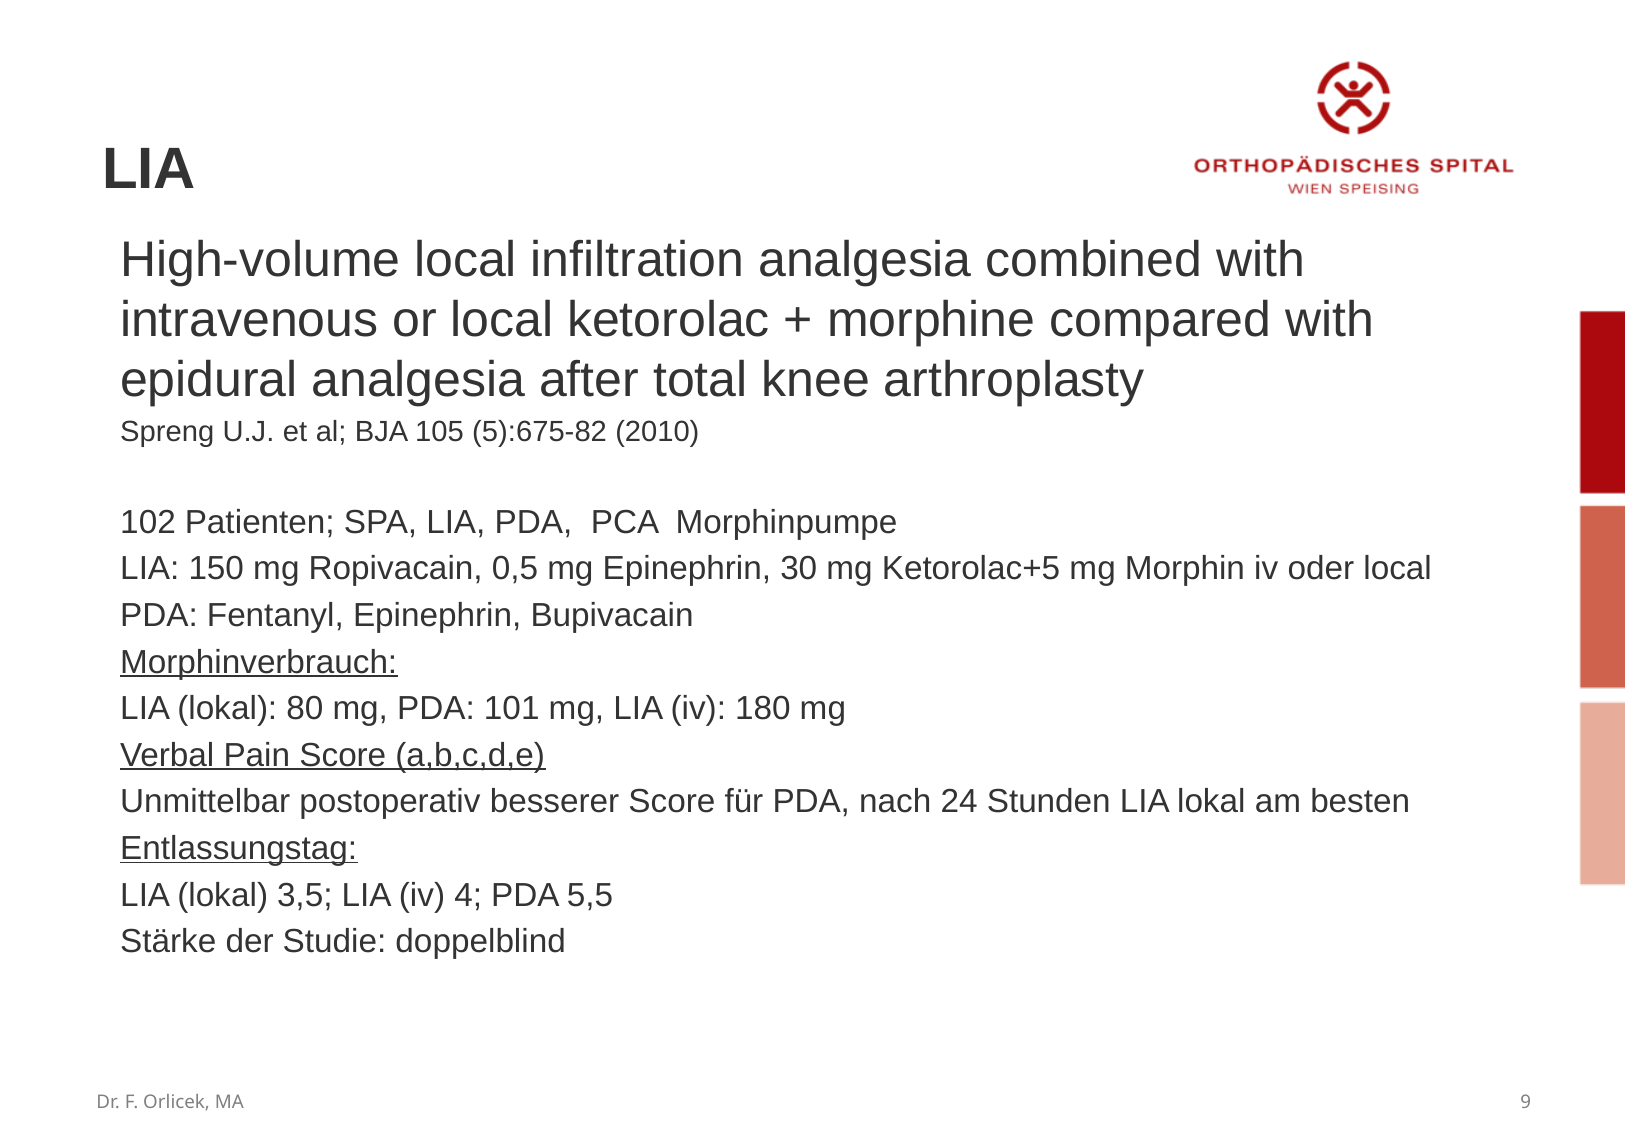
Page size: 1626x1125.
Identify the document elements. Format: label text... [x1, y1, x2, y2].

slide_number 9 [1261, 1082, 1547, 1125]
text_box LIA [87, 112, 1050, 219]
text_box High-volume local infiltration analgesia combined with intravenous or local ketorolac + morphine compared with epidural analgesia after total knee arthroplasty Spreng U.J. et al; BJA 105 (5):675-82 (2010) 102 Patienten; SPA, LIA, PDA, PCA Morphinpumpe LIA: 150 mg Ropivacain, 0,5 mg Epinephrin, 30 mg Ketorolac+5 mg Morphin iv oder local PDA: Fentanyl, Epinephrin, Bupivacain Morphinverbrauch: LIA (lokal): 80 mg, PDA: 101 mg, LIA (iv): 180 mg Verbal Pain Score (a,b,c,d,e) Unmittelbar postoperativ besserer Score für PDA, nach 24 Stunden LIA lokal am besten Entlassungstag: LIA (lokal) 3,5; LIA (iv) 4; PDA 5,5 Stärke der Studie: doppelblind [105, 218, 1541, 988]
footer Dr. F. Orlicek, MA [80, 1082, 868, 1125]
picture [3, 0, 1625, 1125]
